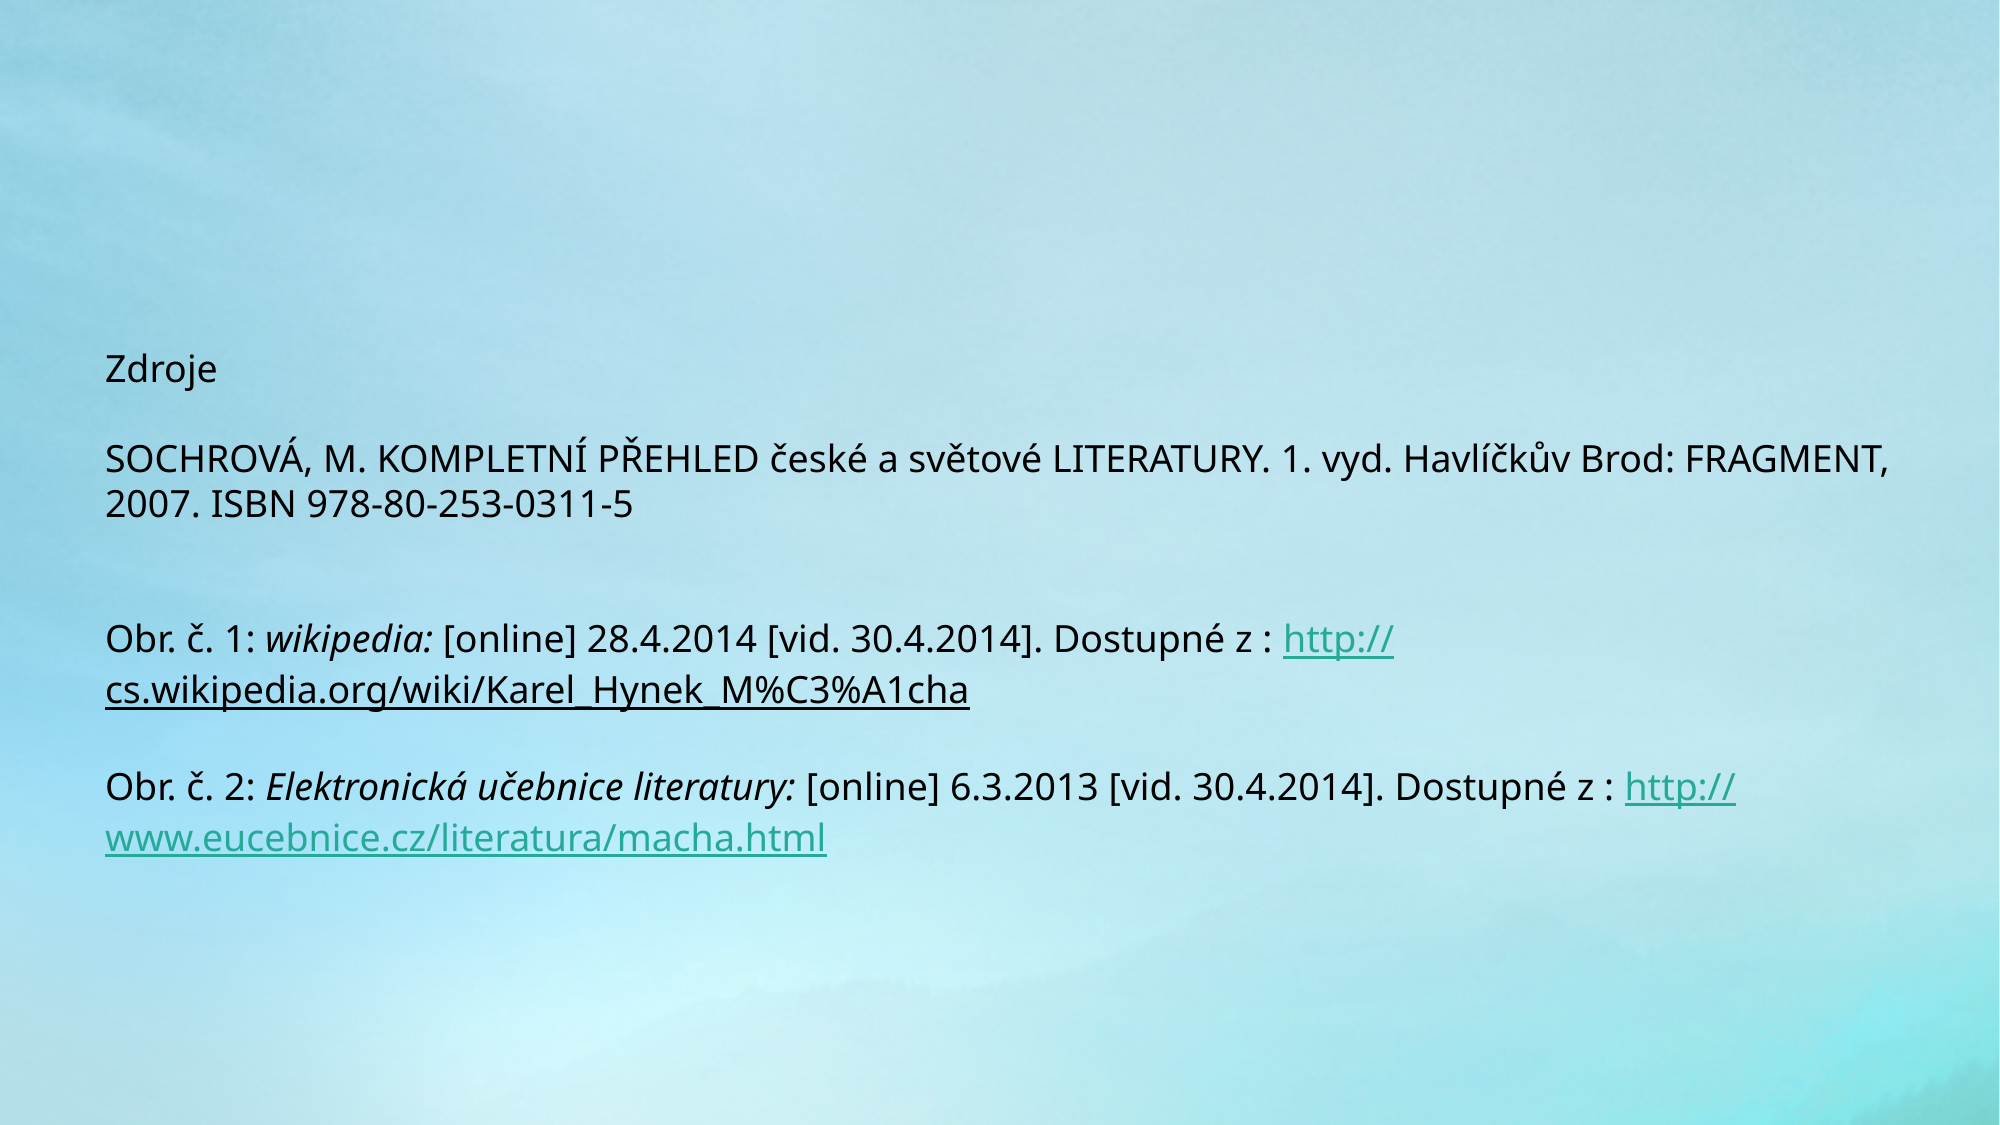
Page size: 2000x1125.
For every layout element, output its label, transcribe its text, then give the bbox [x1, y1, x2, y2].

text_box Zdroje SOCHROVÁ, M. KOMPLETNÍ PŘEHLED české a světové LITERATURY. 1. vyd. Havlíčkův Brod: FRAGMENT, 2007. ISBN 978-80-253-0311-5 Obr. č. 1: wikipedia: [online] 28.4.2014 [vid. 30.4.2014]. Dostupné z : http://cs.wikipedia.org/wiki/Karel_Hynek_M%C3%A1cha Obr. č. 2: Elektronická učebnice literatury: [online] 6.3.2013 [vid. 30.4.2014]. Dostupné z : http://www.eucebnice.cz/literatura/macha.html [90, 338, 1922, 917]
picture [0, 0, 2000, 1125]
